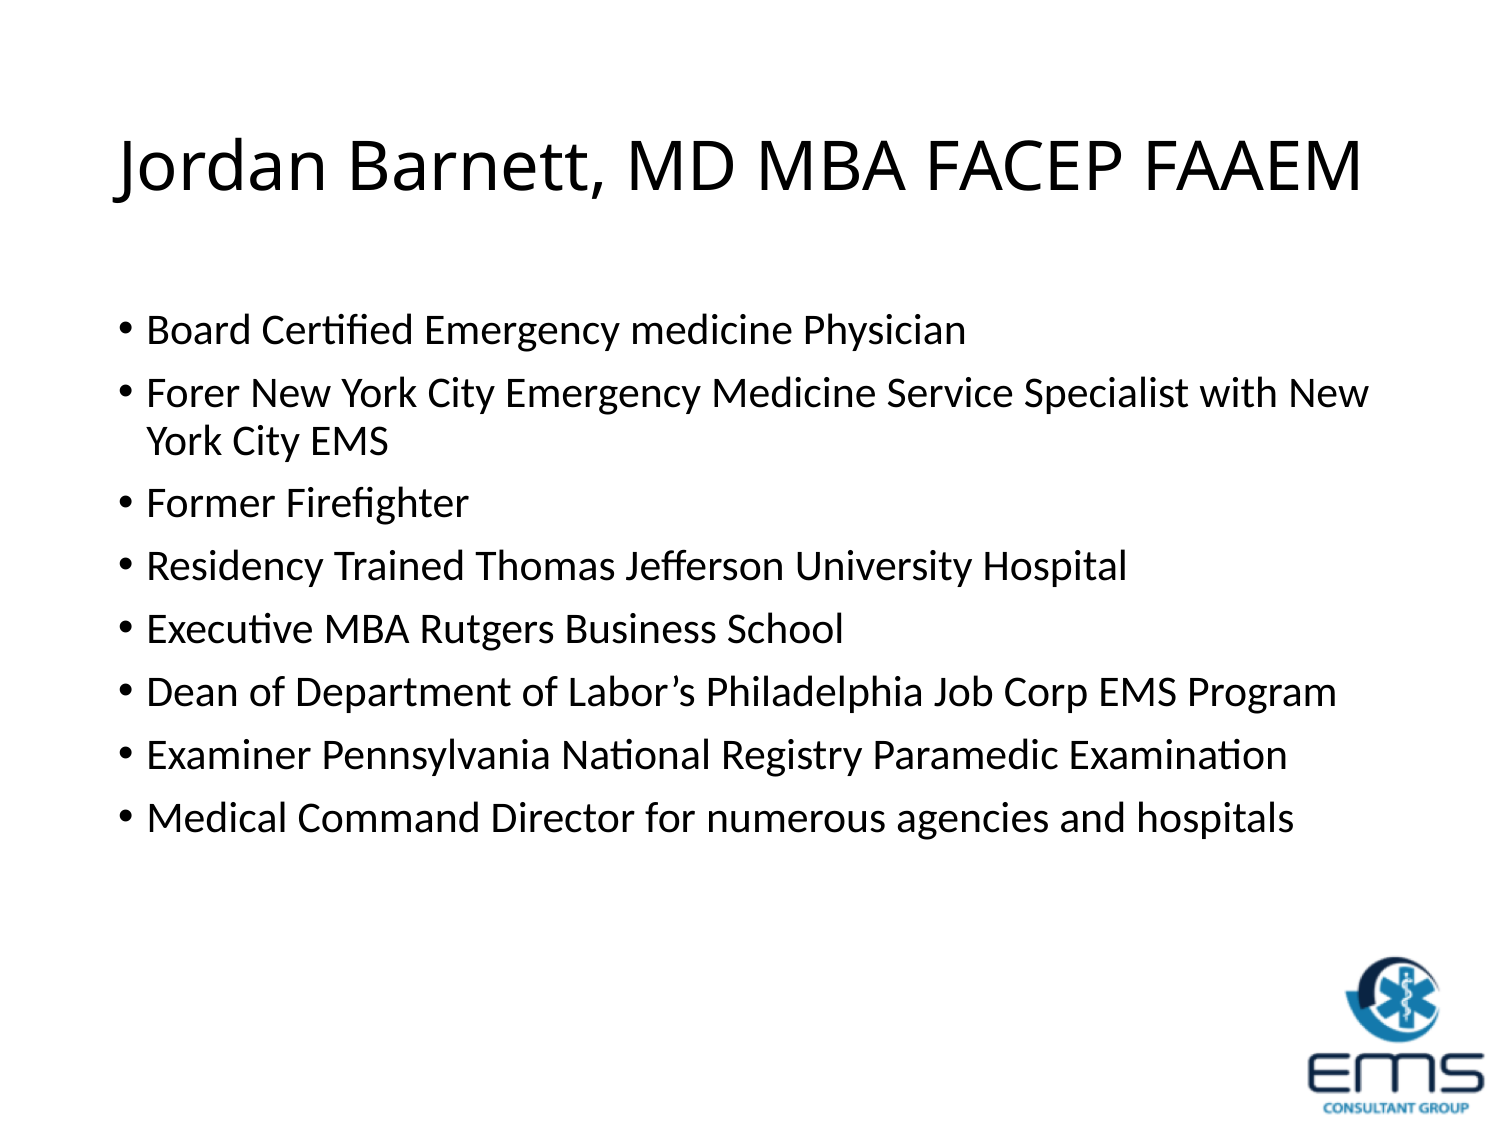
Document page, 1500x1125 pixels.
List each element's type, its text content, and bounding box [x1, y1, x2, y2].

list Board Certified Emergency medicine Physician Forer New York City Emergency Medicine Service Specialist with New York City EMS Former Firefighter Residency Trained Thomas Jefferson University Hospital Executive MBA Rutgers Business School Dean of Department of Labor’s Philadelphia Job Corp EMS Program Examiner Pennsylvania National Registry Paramedic Examination Medical Command Director for numerous agencies and hospitals [103, 299, 1397, 1014]
picture [1295, 951, 1498, 1125]
title Jordan Barnett, MD MBA FACEP FAAEM [103, 59, 1397, 278]
